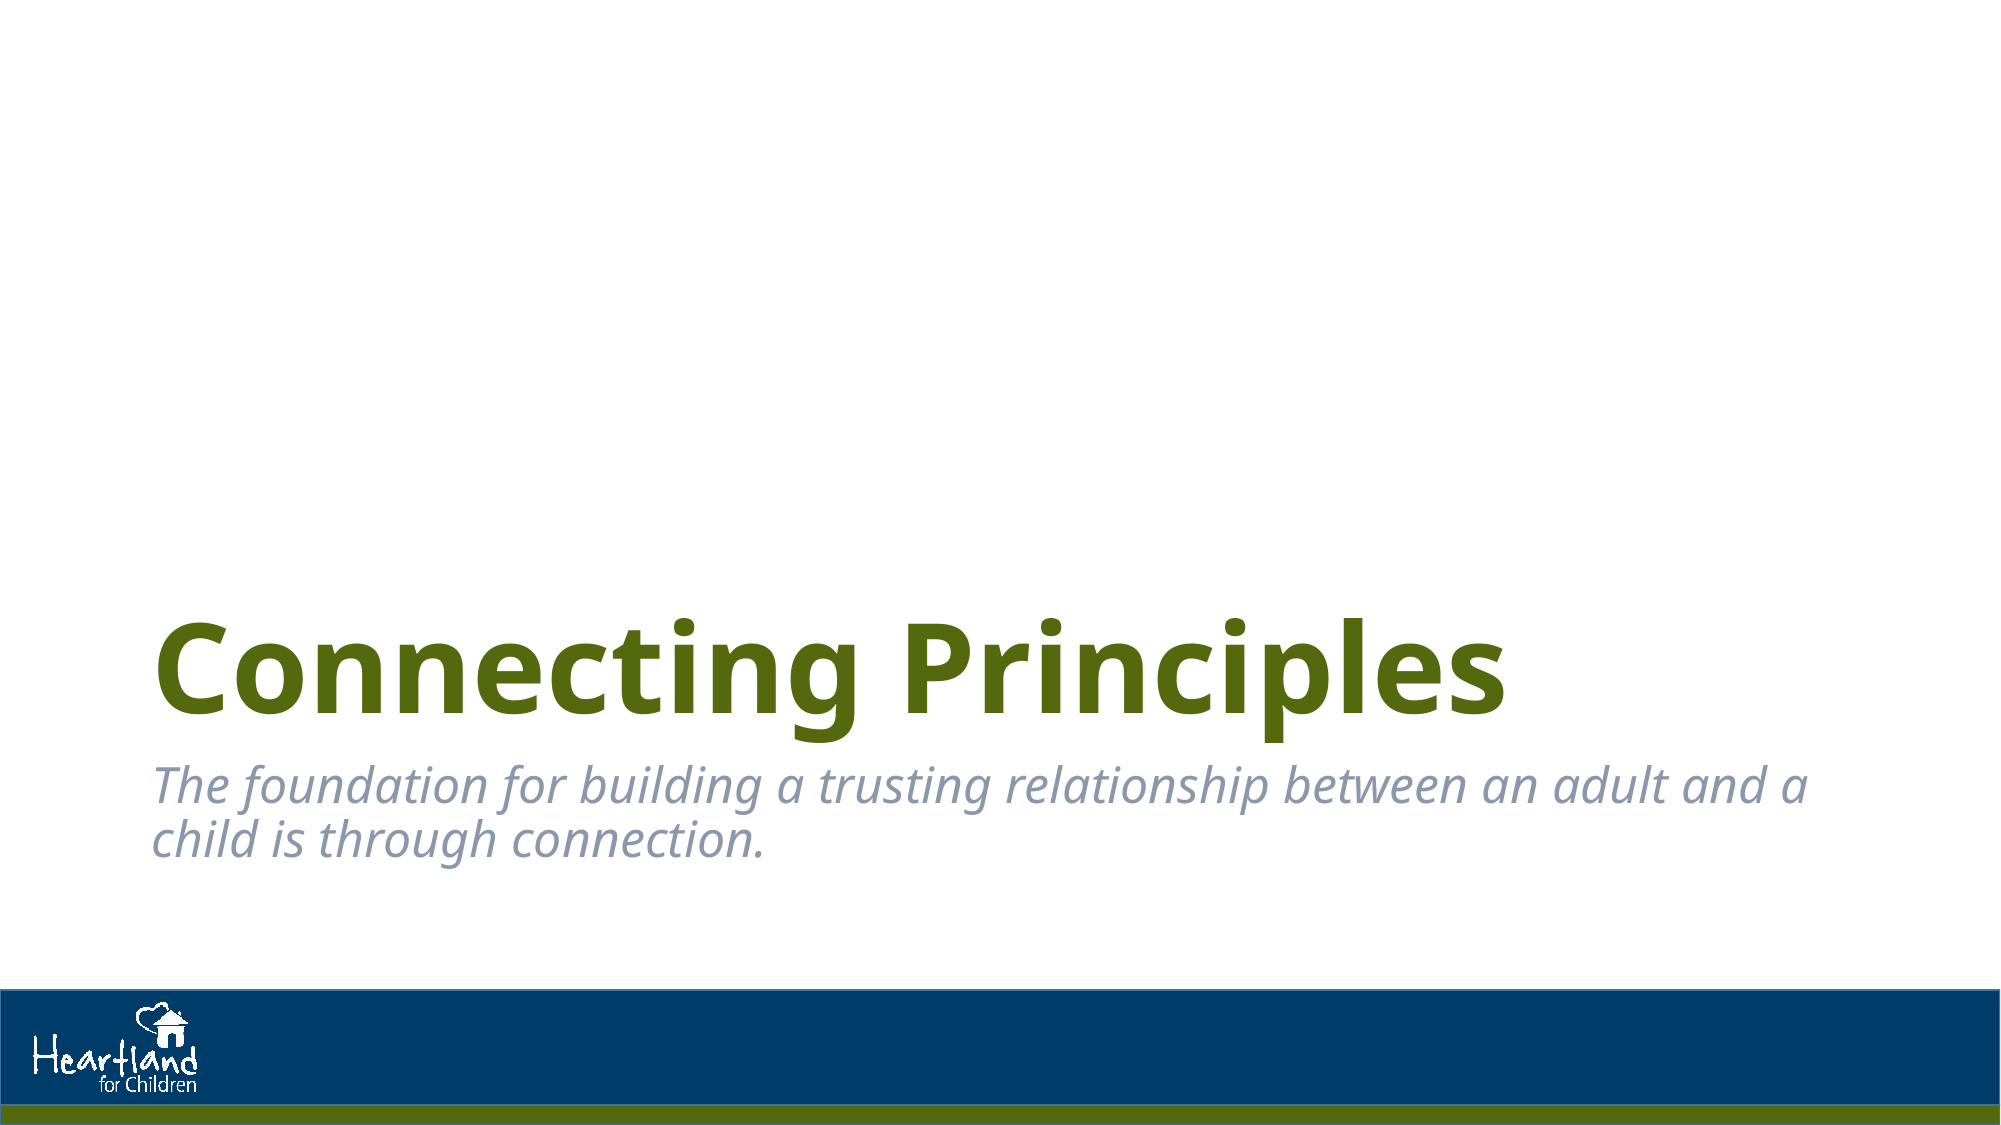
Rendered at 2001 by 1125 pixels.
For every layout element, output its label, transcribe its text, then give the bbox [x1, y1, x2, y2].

list The foundation for building a trusting relationship between an adult and a child is through connection. [136, 752, 1862, 999]
title Connecting Principles [136, 280, 1862, 749]
picture [13, 936, 216, 1125]
